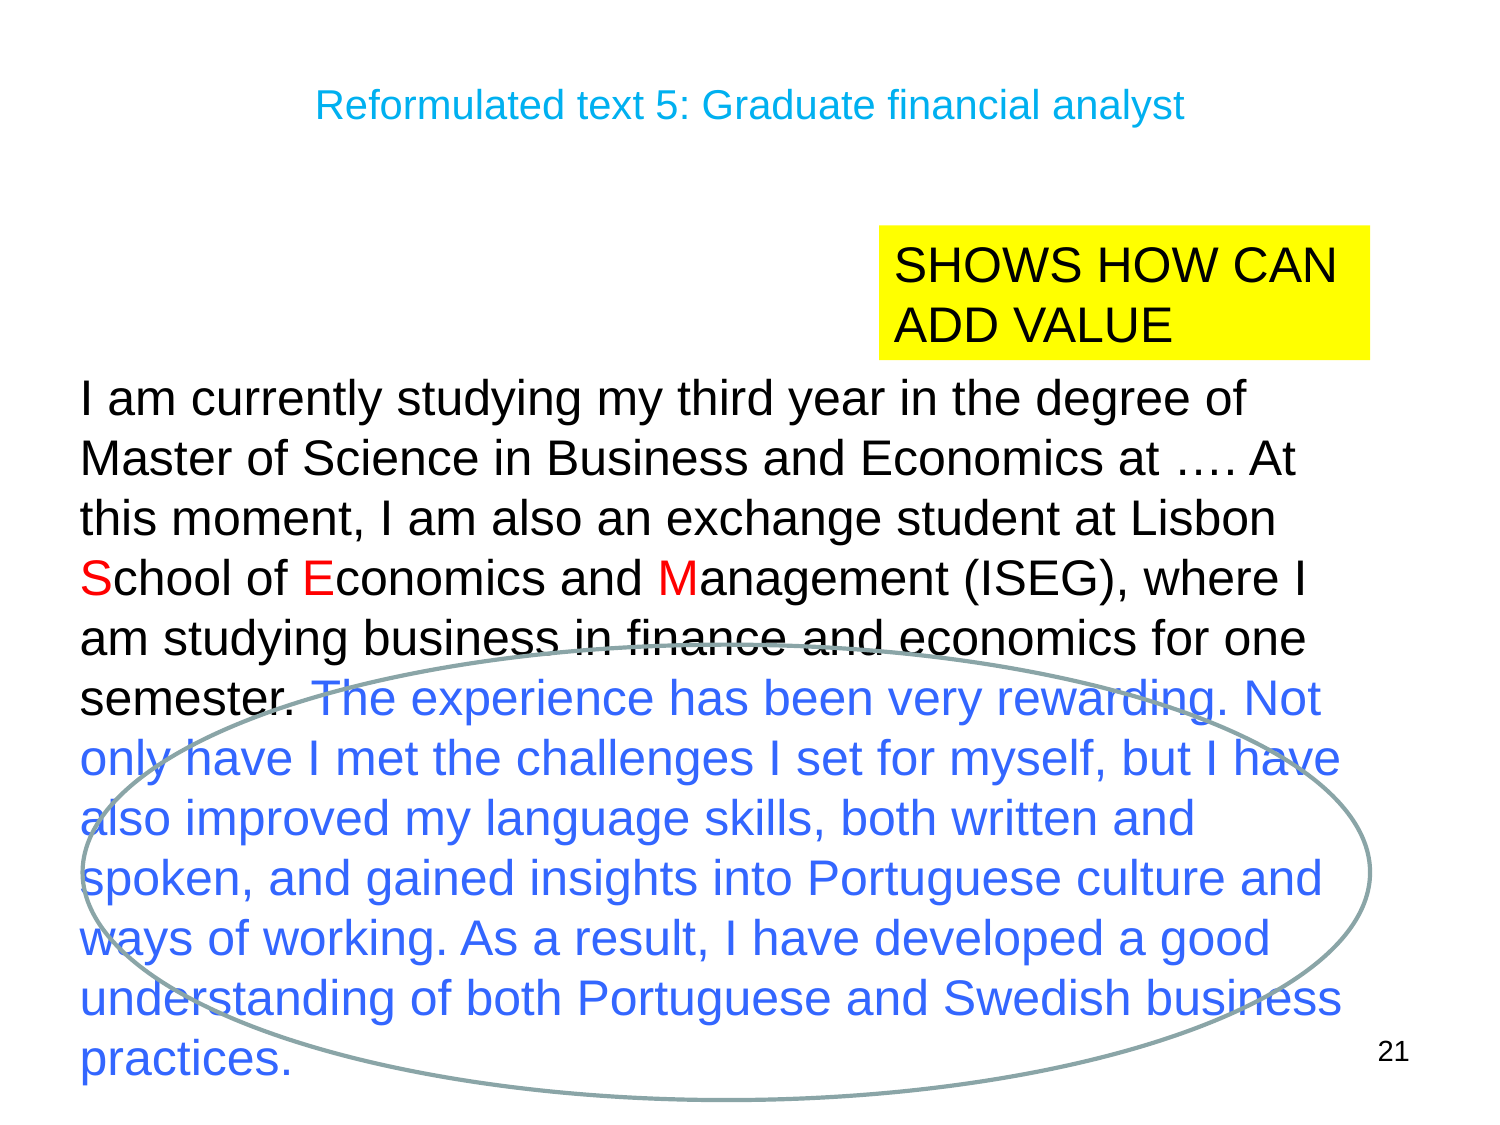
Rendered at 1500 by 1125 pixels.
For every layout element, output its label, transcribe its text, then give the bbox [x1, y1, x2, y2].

slide_number 21 [1074, 1024, 1425, 1103]
text_box SHOWS HOW CAN ADD VALUE [879, 225, 1371, 357]
text_box [80, 642, 1373, 1103]
title Reformulated text 5: Graduate financial analyst [75, 45, 1425, 161]
text_box I am currently studying my third year in the degree of Master of Science in Business and Economics at …. At this moment, I am also an exchange student at Lisbon School of Economics and Management (ISEG), where I am studying business in finance and economics for one semester. The experience has been very rewarding. Not only have I met the challenges I set for myself, but I have also improved my language skills, both written and spoken, and gained insights into Portuguese culture and ways of working. As a result, I have developed a good understanding of both Portuguese and Swedish business practices. [64, 357, 1388, 1093]
